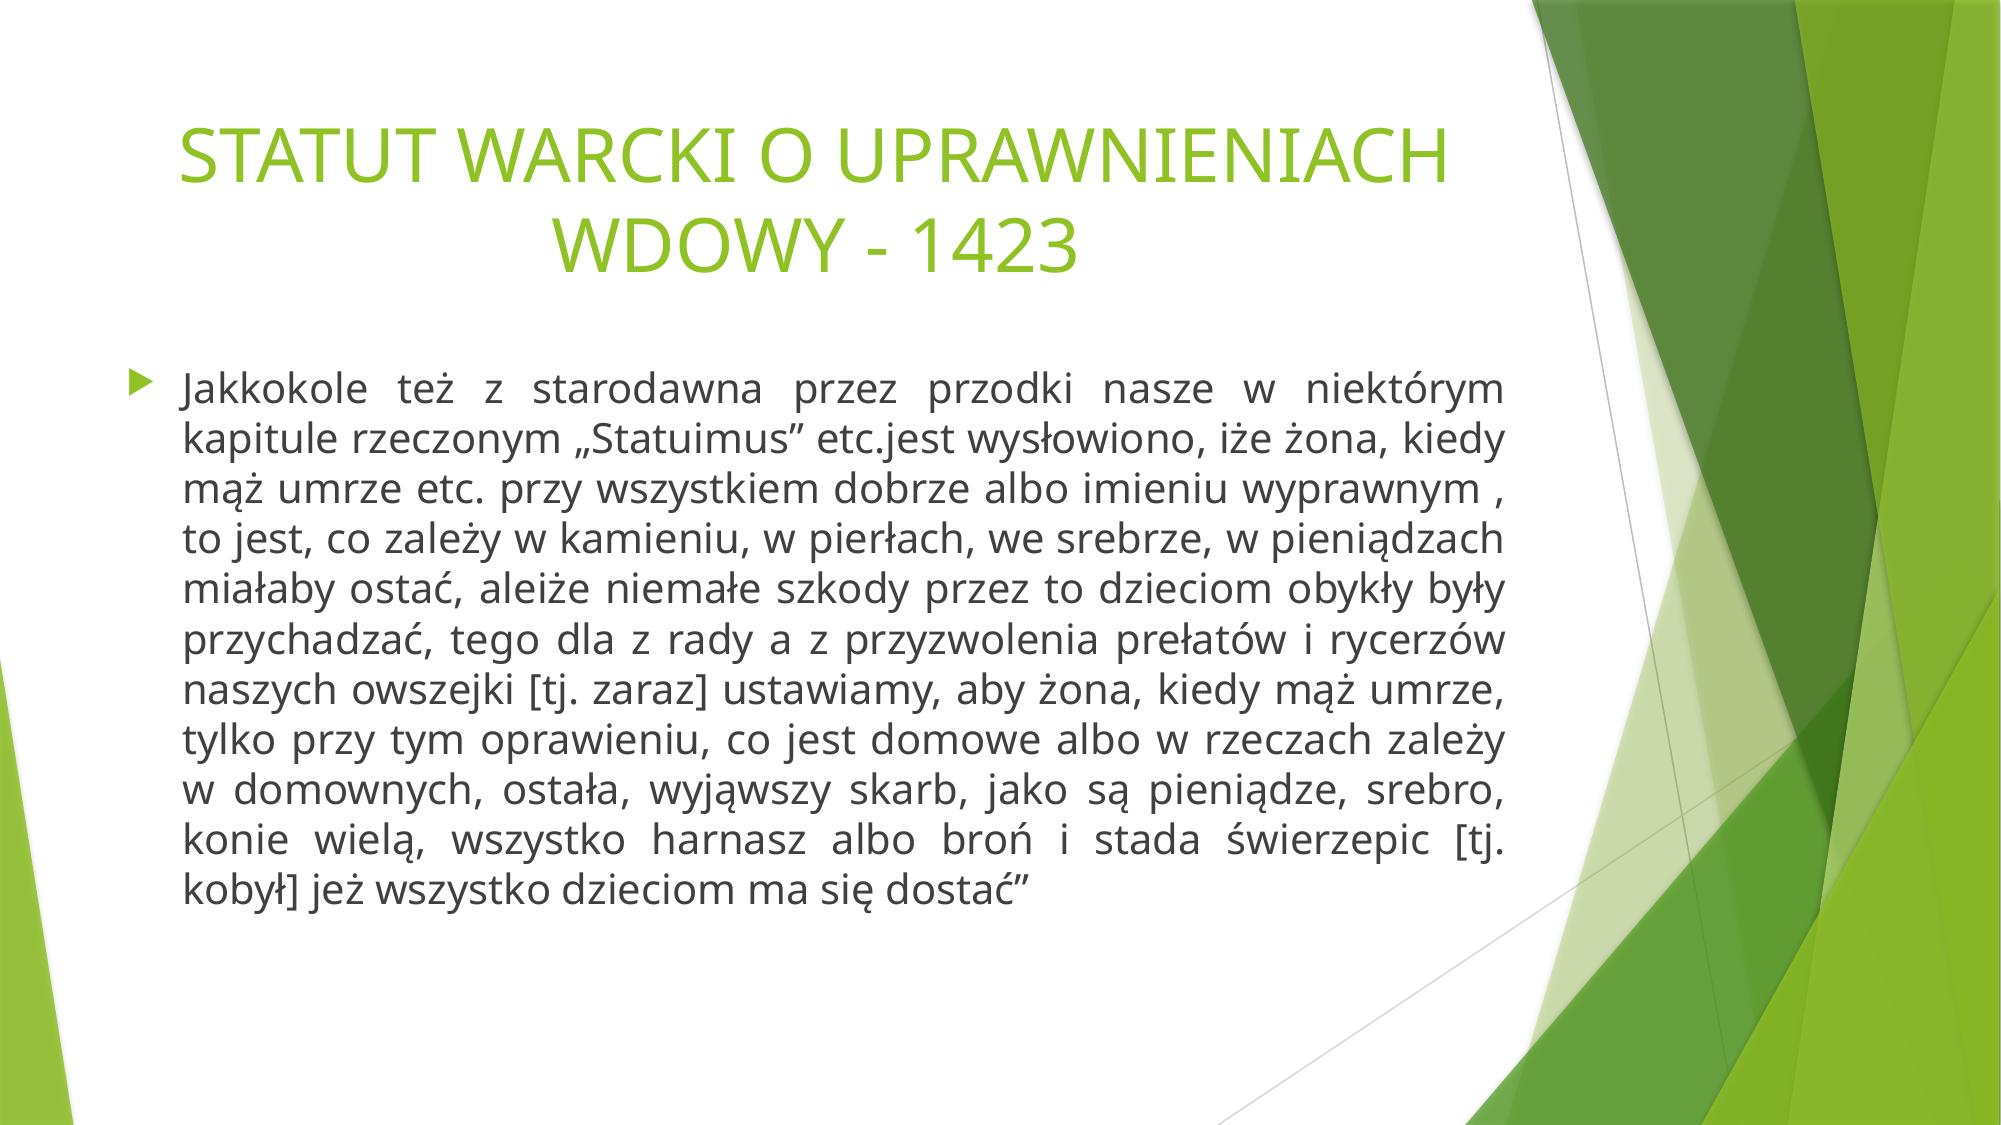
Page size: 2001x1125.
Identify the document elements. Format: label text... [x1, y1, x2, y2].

title STATUT WARCKI O UPRAWNIENIACH WDOWY - 1423 [111, 99, 1522, 317]
list Jakkokole też z starodawna przez przodki nasze w niektórym kapitule rzeczonym „Statuimus” etc.jest wysłowiono, iże żona, kiedy mąż umrze etc. przy wszystkiem dobrze albo imieniu wyprawnym , to jest, co zależy w kamieniu, w pierłach, we srebrze, w pieniądzach miałaby ostać, aleiże niemałe szkody przez to dzieciom obykły były przychadzać, tego dla z rady a z przyzwolenia prełatów i rycerzów naszych owszejki [tj. zaraz] ustawiamy, aby żona, kiedy mąż umrze, tylko przy tym oprawieniu, co jest domowe albo w rzeczach zależy w domownych, ostała, wyjąwszy skarb, jako są pieniądze, srebro, konie wielą, wszystko harnasz albo broń i stada świerzepic [tj. kobył] jeż wszystko dzieciom ma się dostać” [111, 354, 1522, 992]
